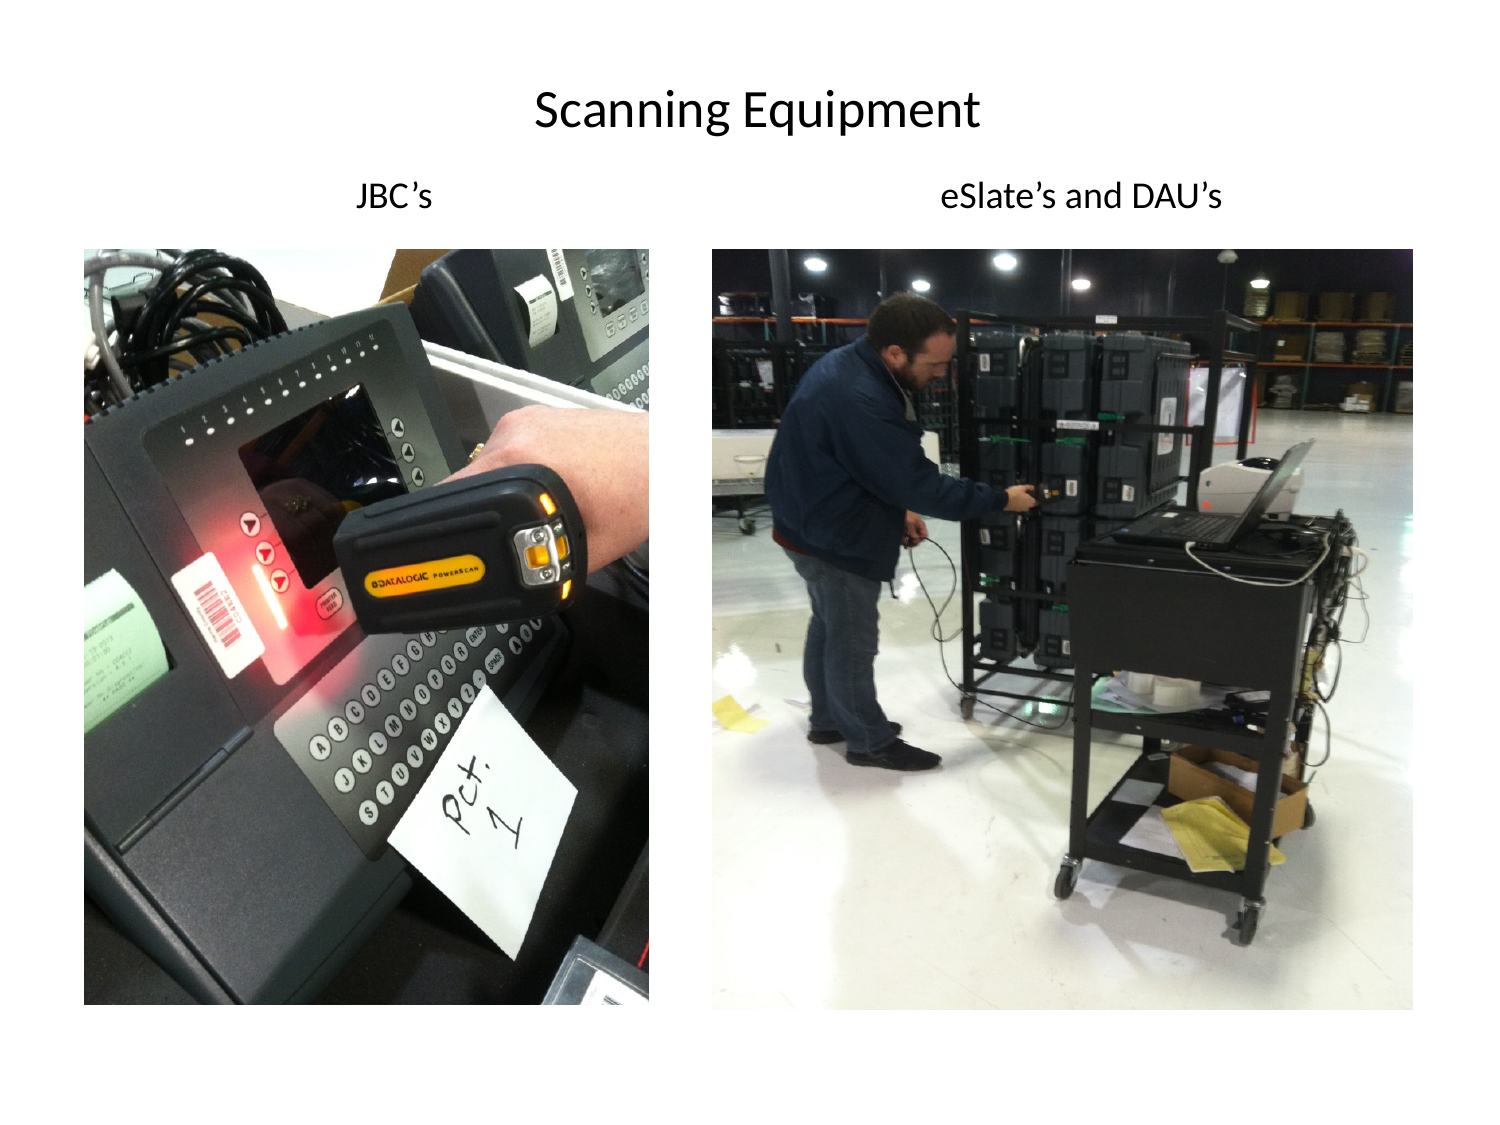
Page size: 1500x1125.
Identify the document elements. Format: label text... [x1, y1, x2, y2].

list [84, 249, 649, 1006]
list JBC’s [63, 162, 726, 224]
title Scanning Equipment [75, 45, 1425, 150]
picture [712, 249, 1413, 1010]
list eSlate’s and DAU’s [750, 162, 1413, 224]
